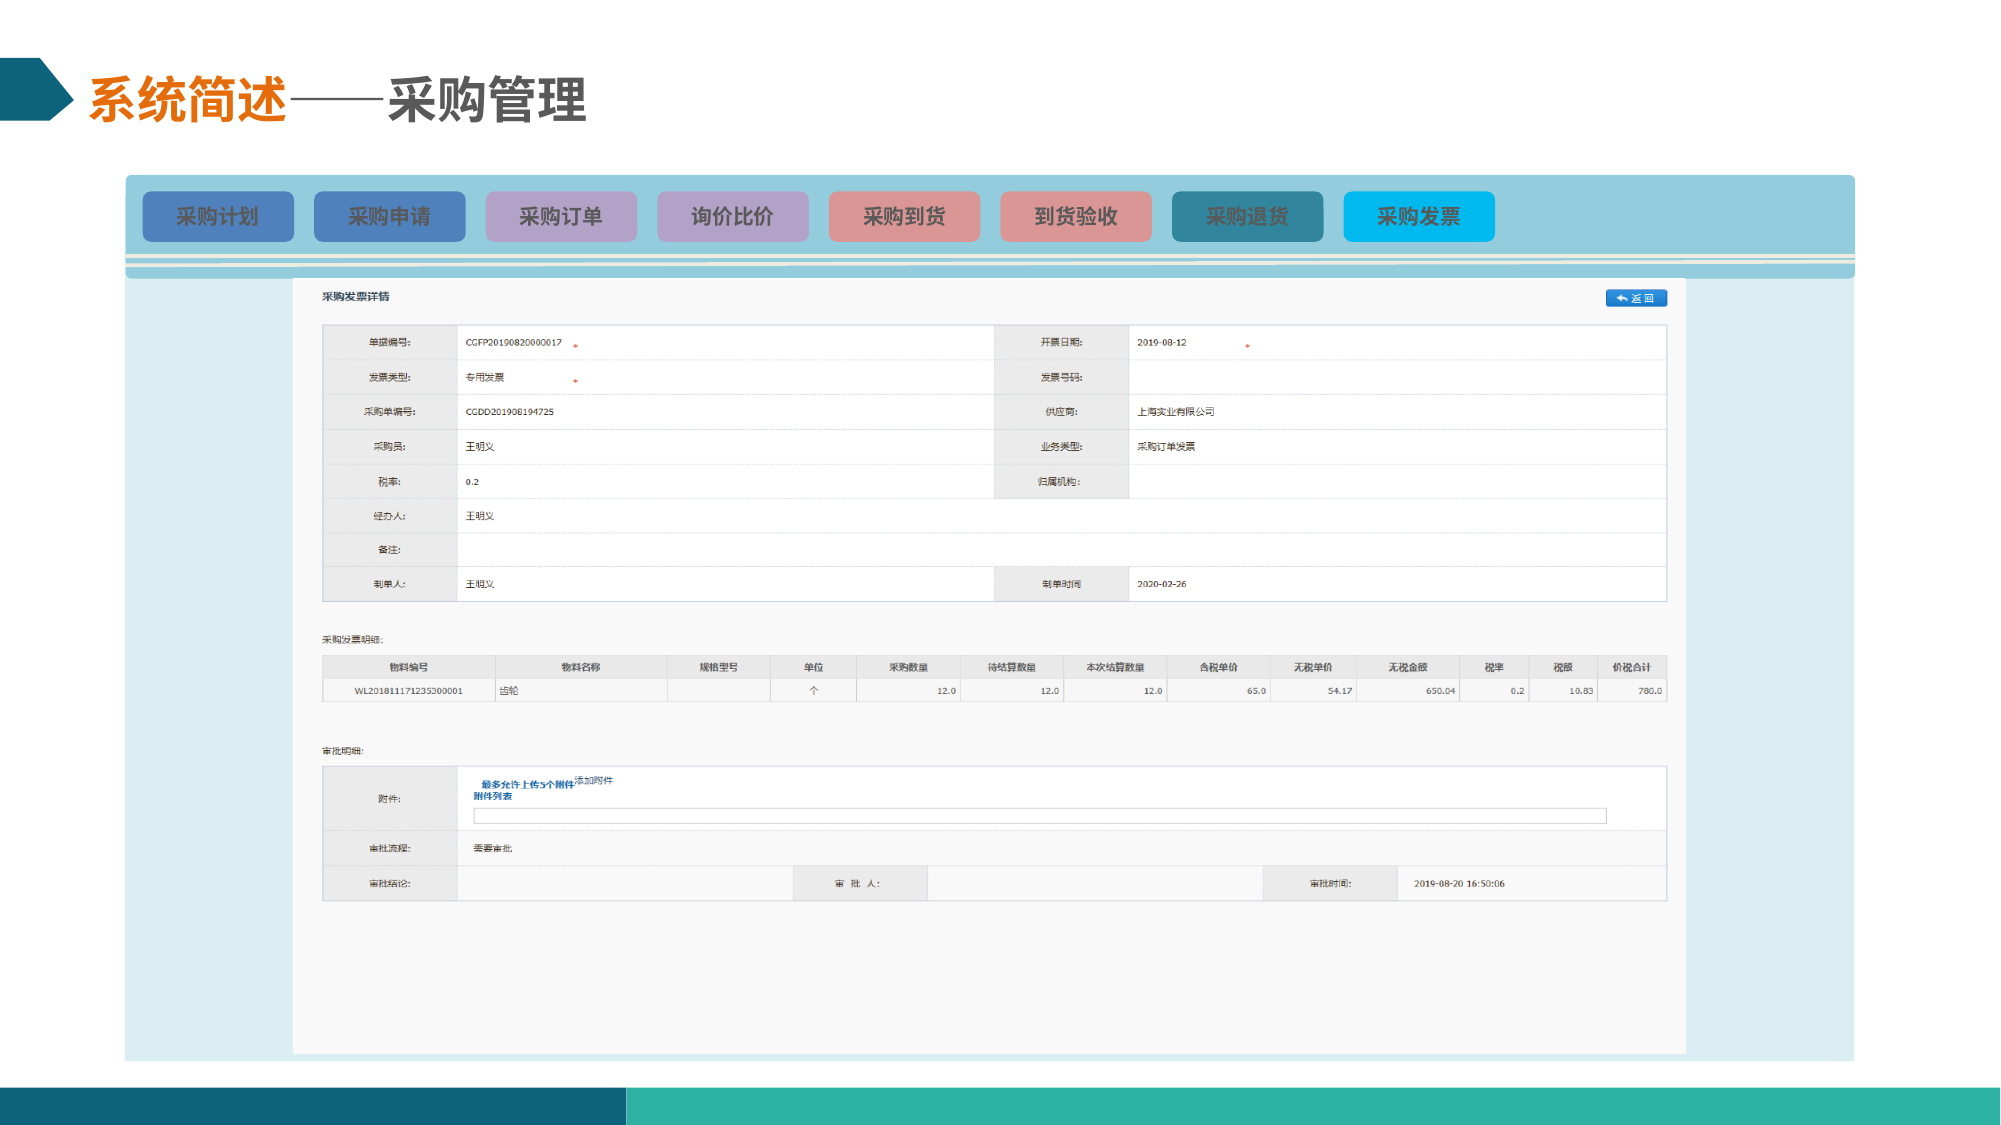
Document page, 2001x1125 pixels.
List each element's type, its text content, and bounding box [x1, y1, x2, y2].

picture [292, 278, 1686, 1054]
text_box 系统简述——采购管理 [87, 30, 751, 137]
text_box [124, 174, 1897, 1061]
